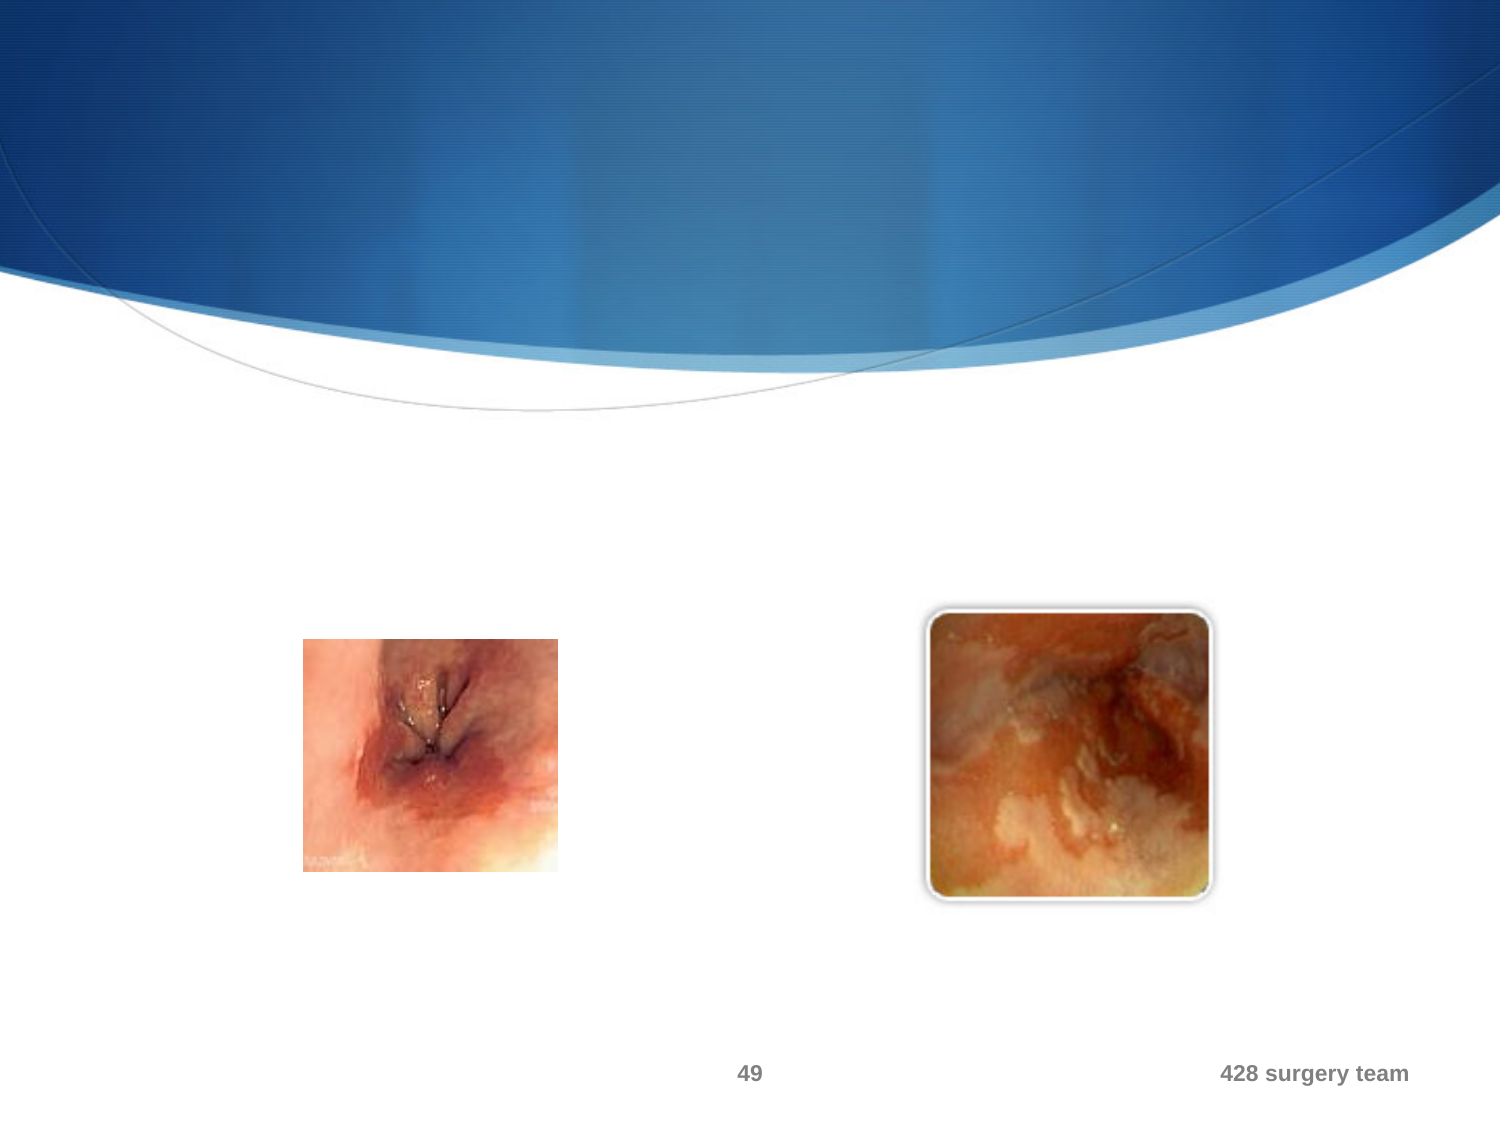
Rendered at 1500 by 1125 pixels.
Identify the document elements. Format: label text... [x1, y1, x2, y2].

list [914, 596, 1224, 915]
picture [0, 0, 1500, 1125]
slide_number 49 [706, 1042, 794, 1103]
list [302, 639, 558, 872]
footer 428 surgery team [949, 1042, 1425, 1103]
